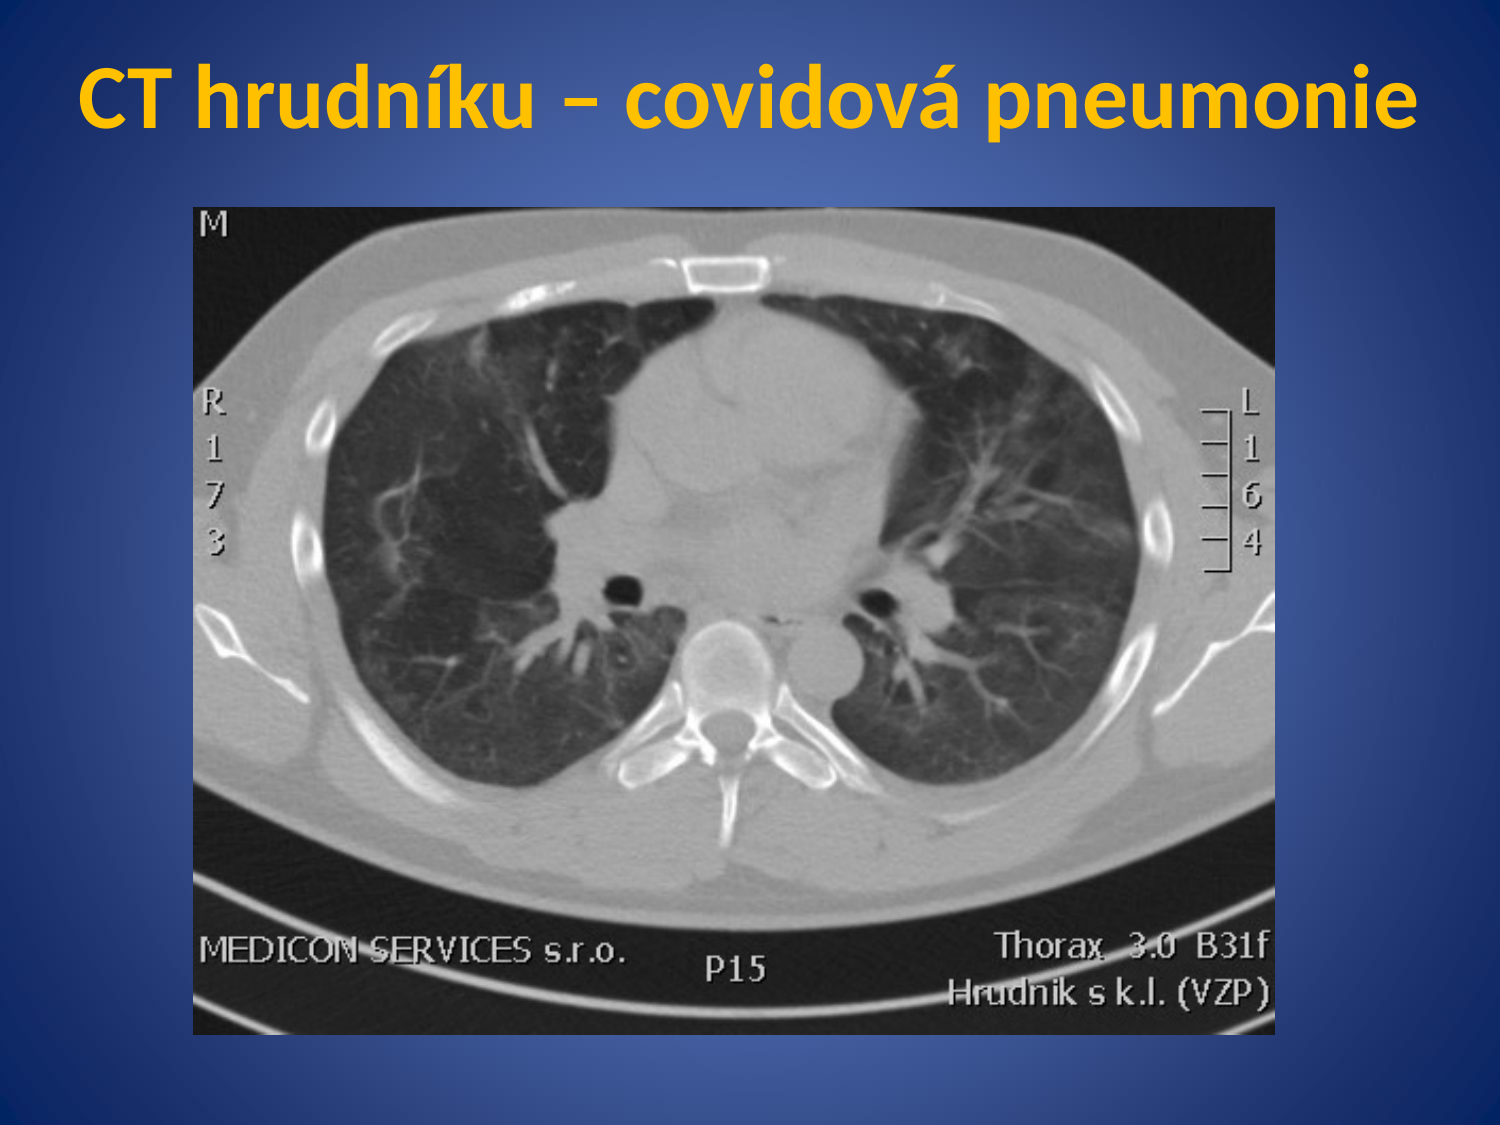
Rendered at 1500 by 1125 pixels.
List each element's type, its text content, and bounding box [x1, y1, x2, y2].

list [193, 208, 1275, 1035]
picture [0, 185, 1500, 1125]
title CT hrudníku – covidová pneumonie [0, 0, 1500, 185]
